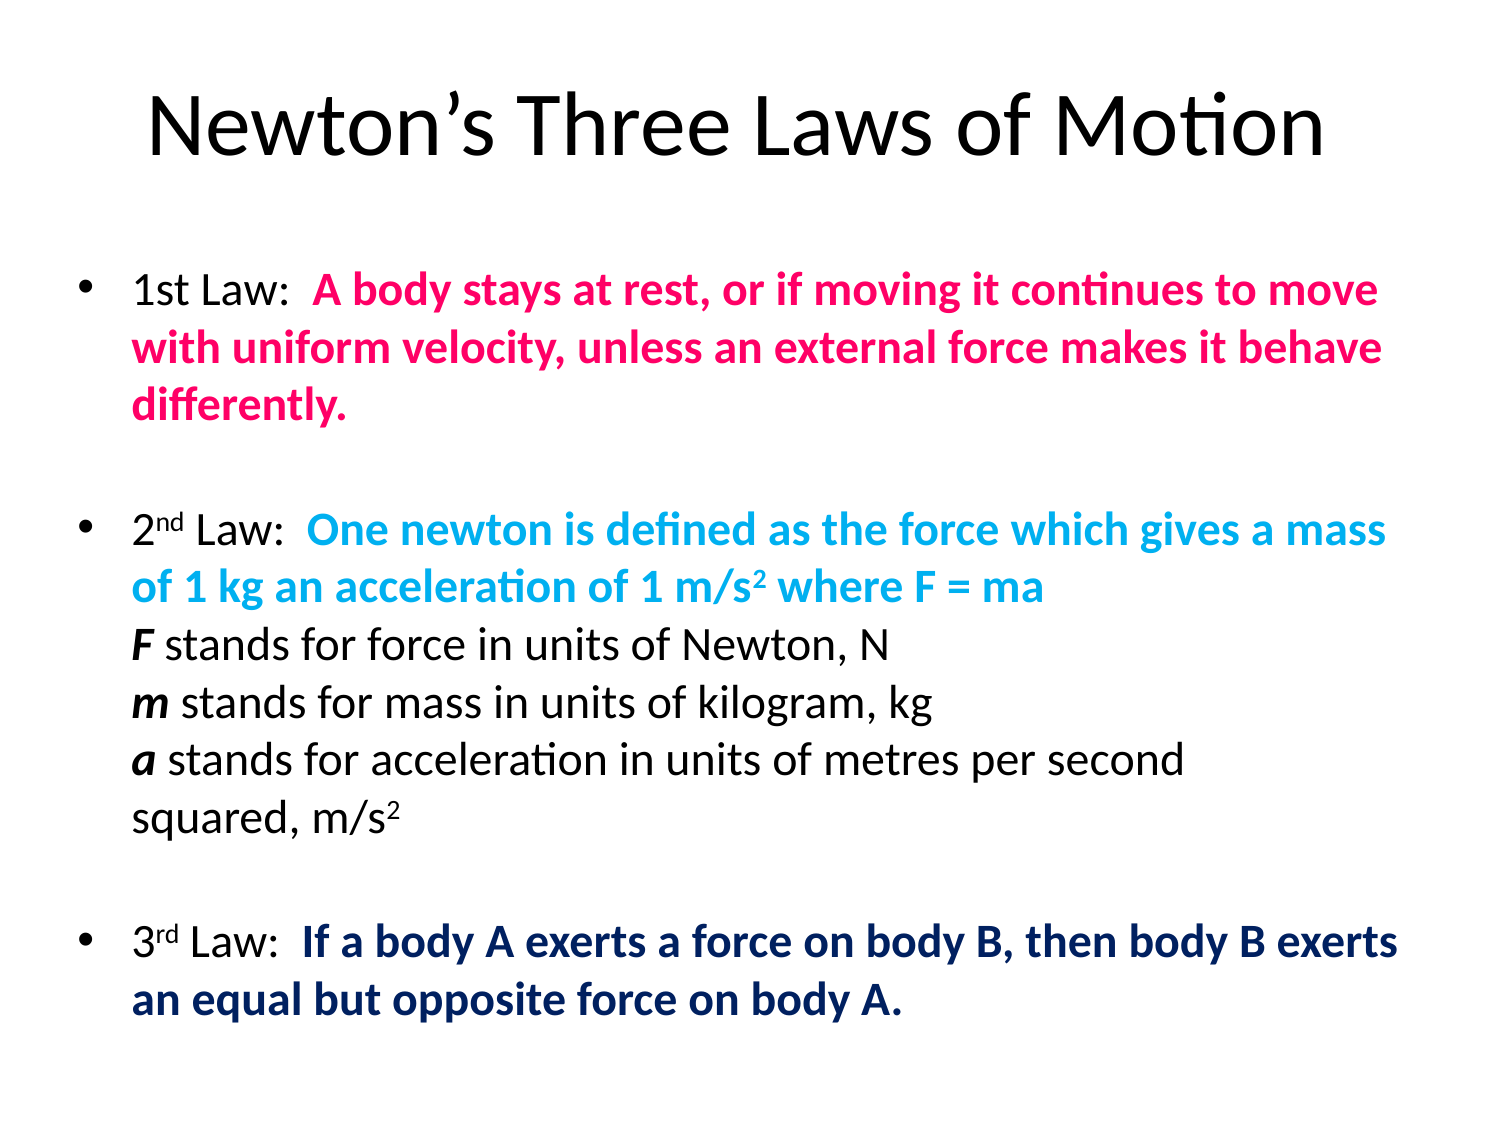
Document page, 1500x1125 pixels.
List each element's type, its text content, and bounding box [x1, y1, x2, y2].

title Newton’s Three Laws of Motion [62, 24, 1413, 213]
list 1st Law: A body stays at rest, or if moving it continues to move with uniform velocity, unless an external force makes it behave differently. 2nd Law: One newton is defined as the force which gives a mass of 1 kg an acceleration of 1 m/s2 where F = ma F stands for force in units of Newton, N m stands for mass in units of kilogram, kg a stands for acceleration in units of metres per second squared, m/s2 3rd Law: If a body A exerts a force on body B, then body B exerts an equal but opposite force on body A. [62, 249, 1425, 1125]
